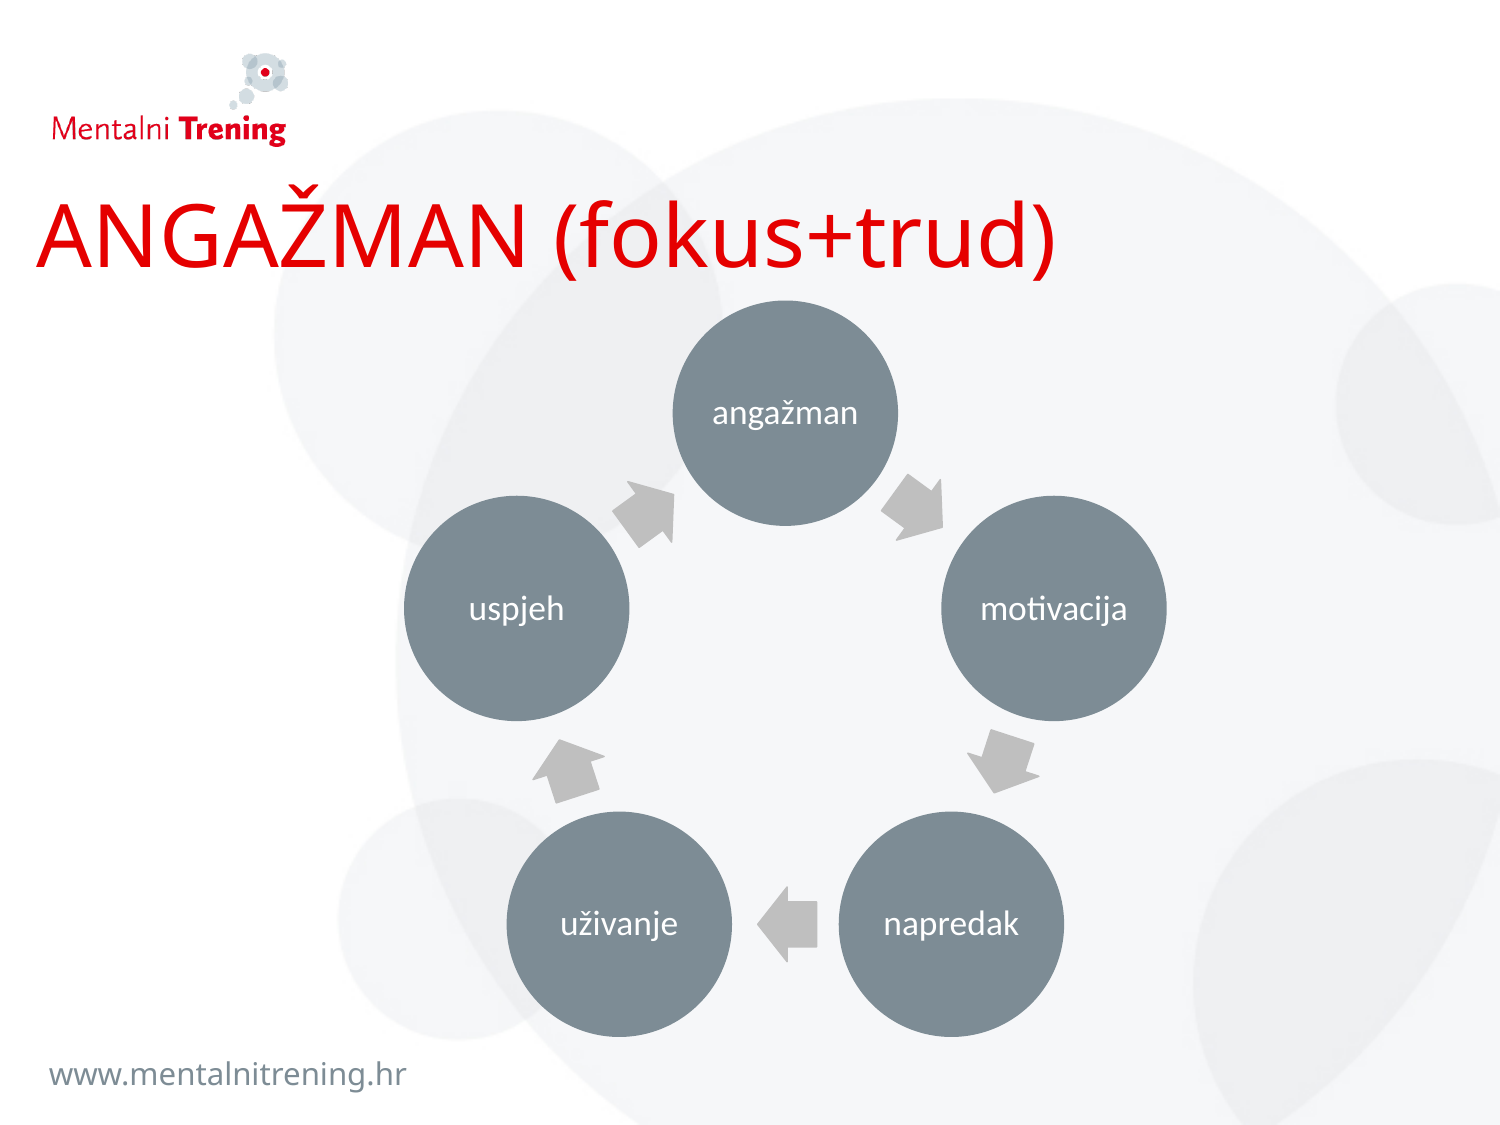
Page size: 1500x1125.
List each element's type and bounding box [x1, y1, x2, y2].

picture [0, 0, 1500, 1125]
text_box [405, 302, 1165, 1036]
